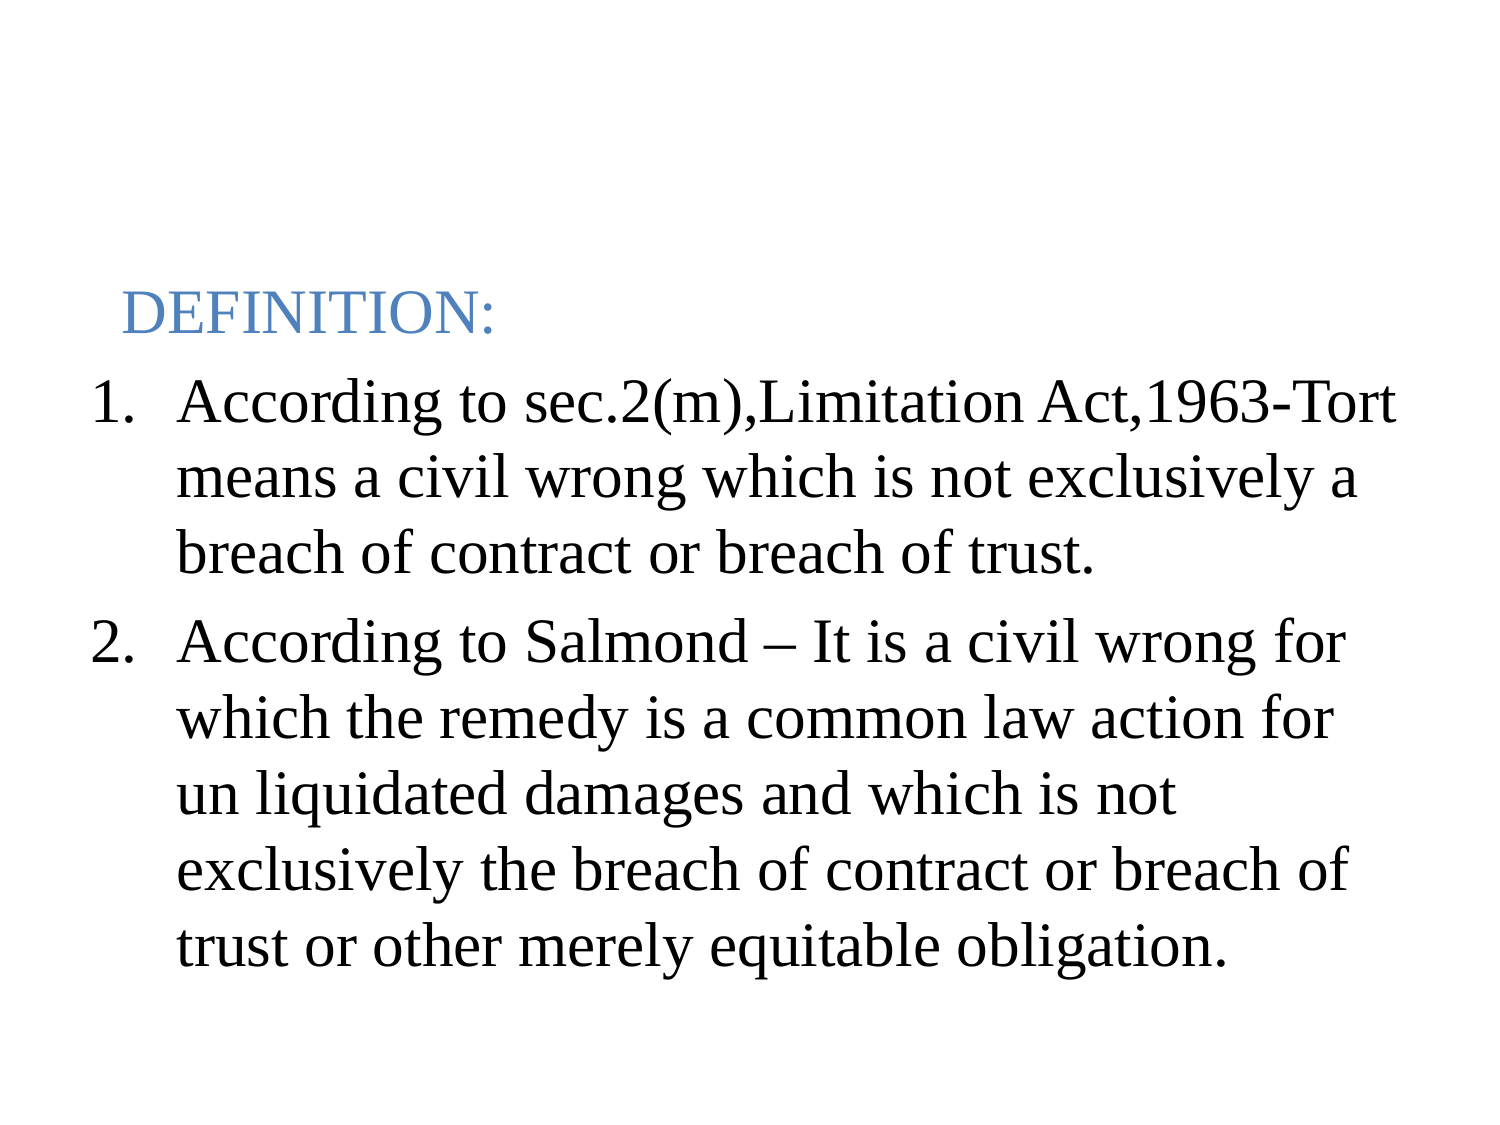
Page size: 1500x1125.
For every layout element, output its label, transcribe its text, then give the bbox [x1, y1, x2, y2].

list DEFINITION: According to sec.2(m),Limitation Act,1963-Tort means a civil wrong which is not exclusively a breach of contract or breach of trust. According to Salmond – It is a civil wrong for which the remedy is a common law action for un liquidated damages and which is not exclusively the breach of contract or breach of trust or other merely equitable obligation. [75, 262, 1425, 1005]
